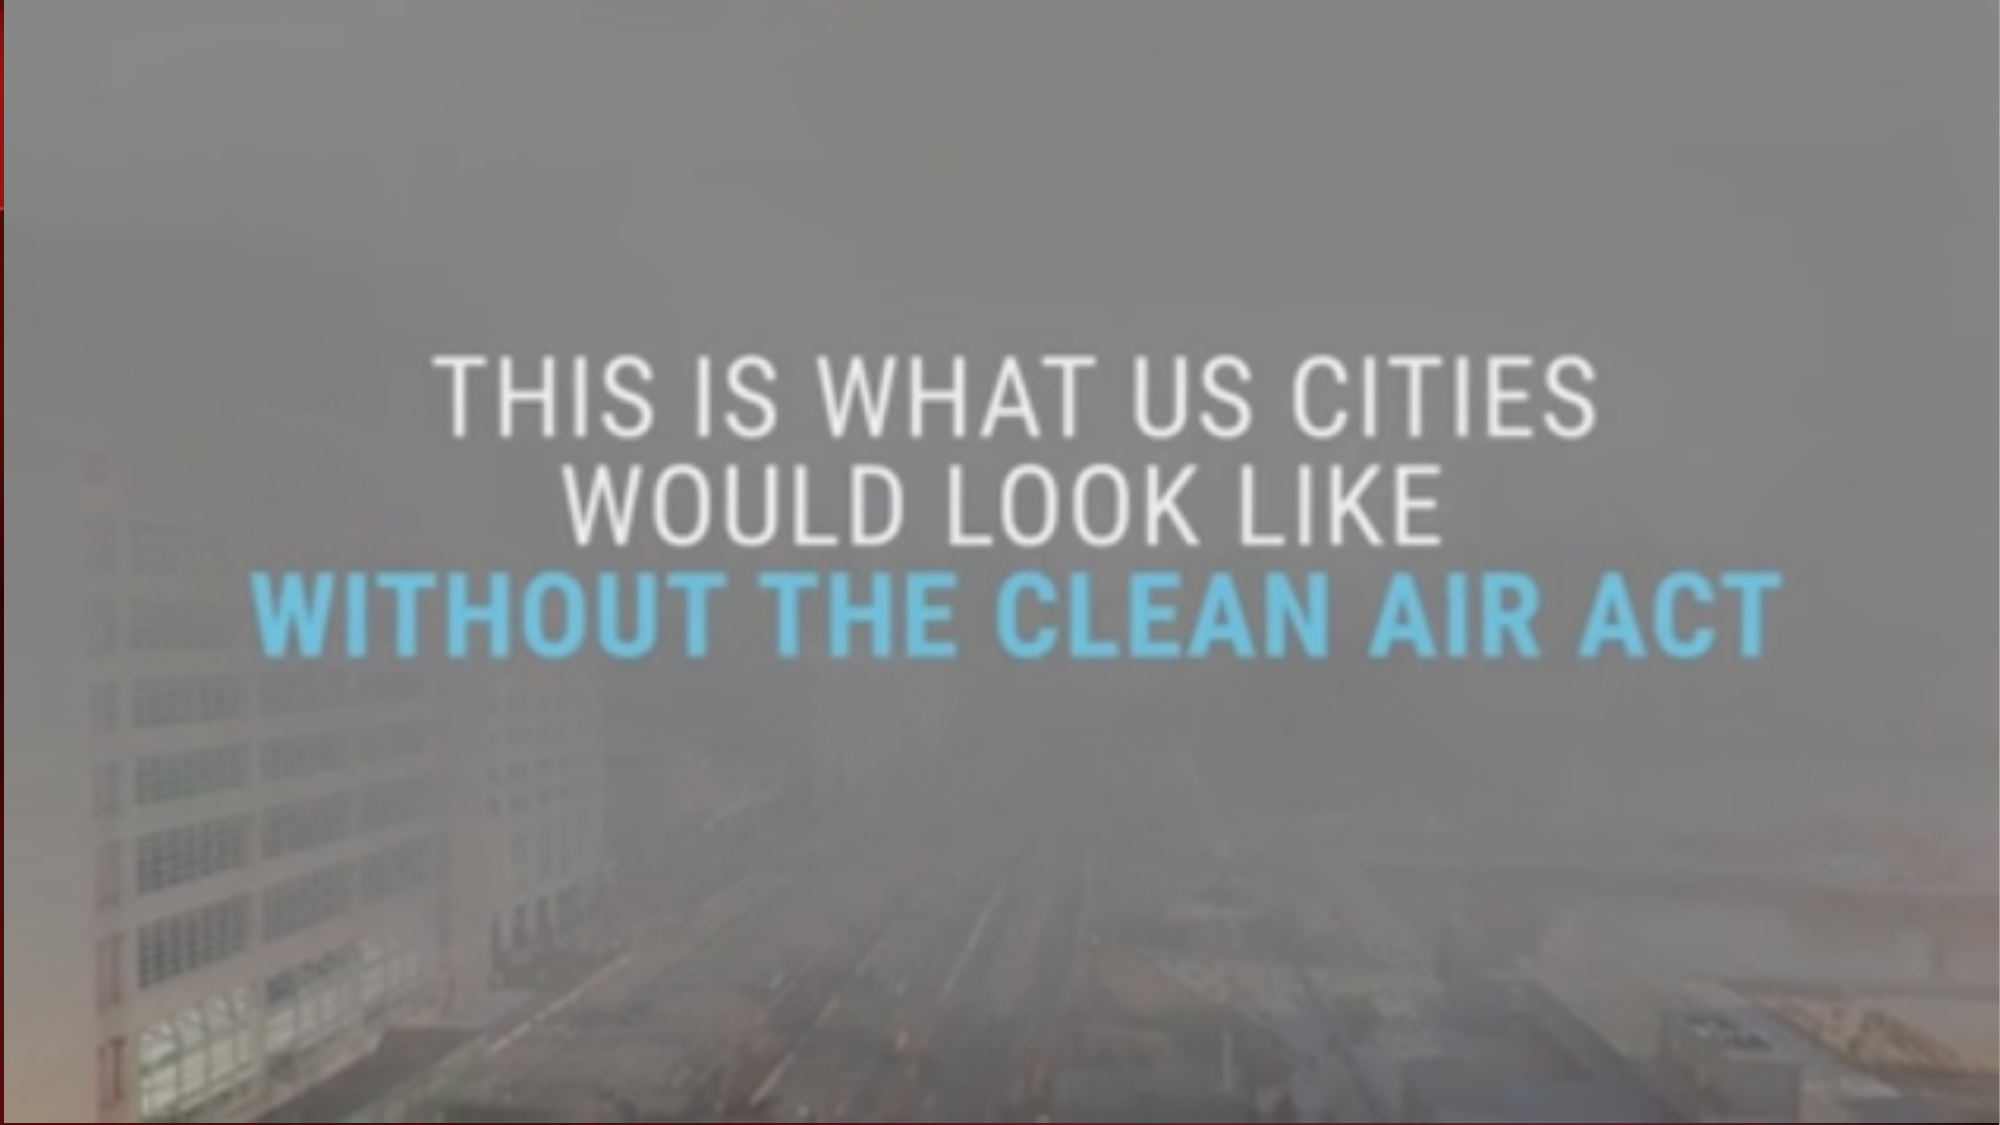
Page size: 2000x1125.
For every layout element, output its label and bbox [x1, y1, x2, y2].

list [4, 0, 2000, 1124]
picture [0, 0, 2000, 1125]
